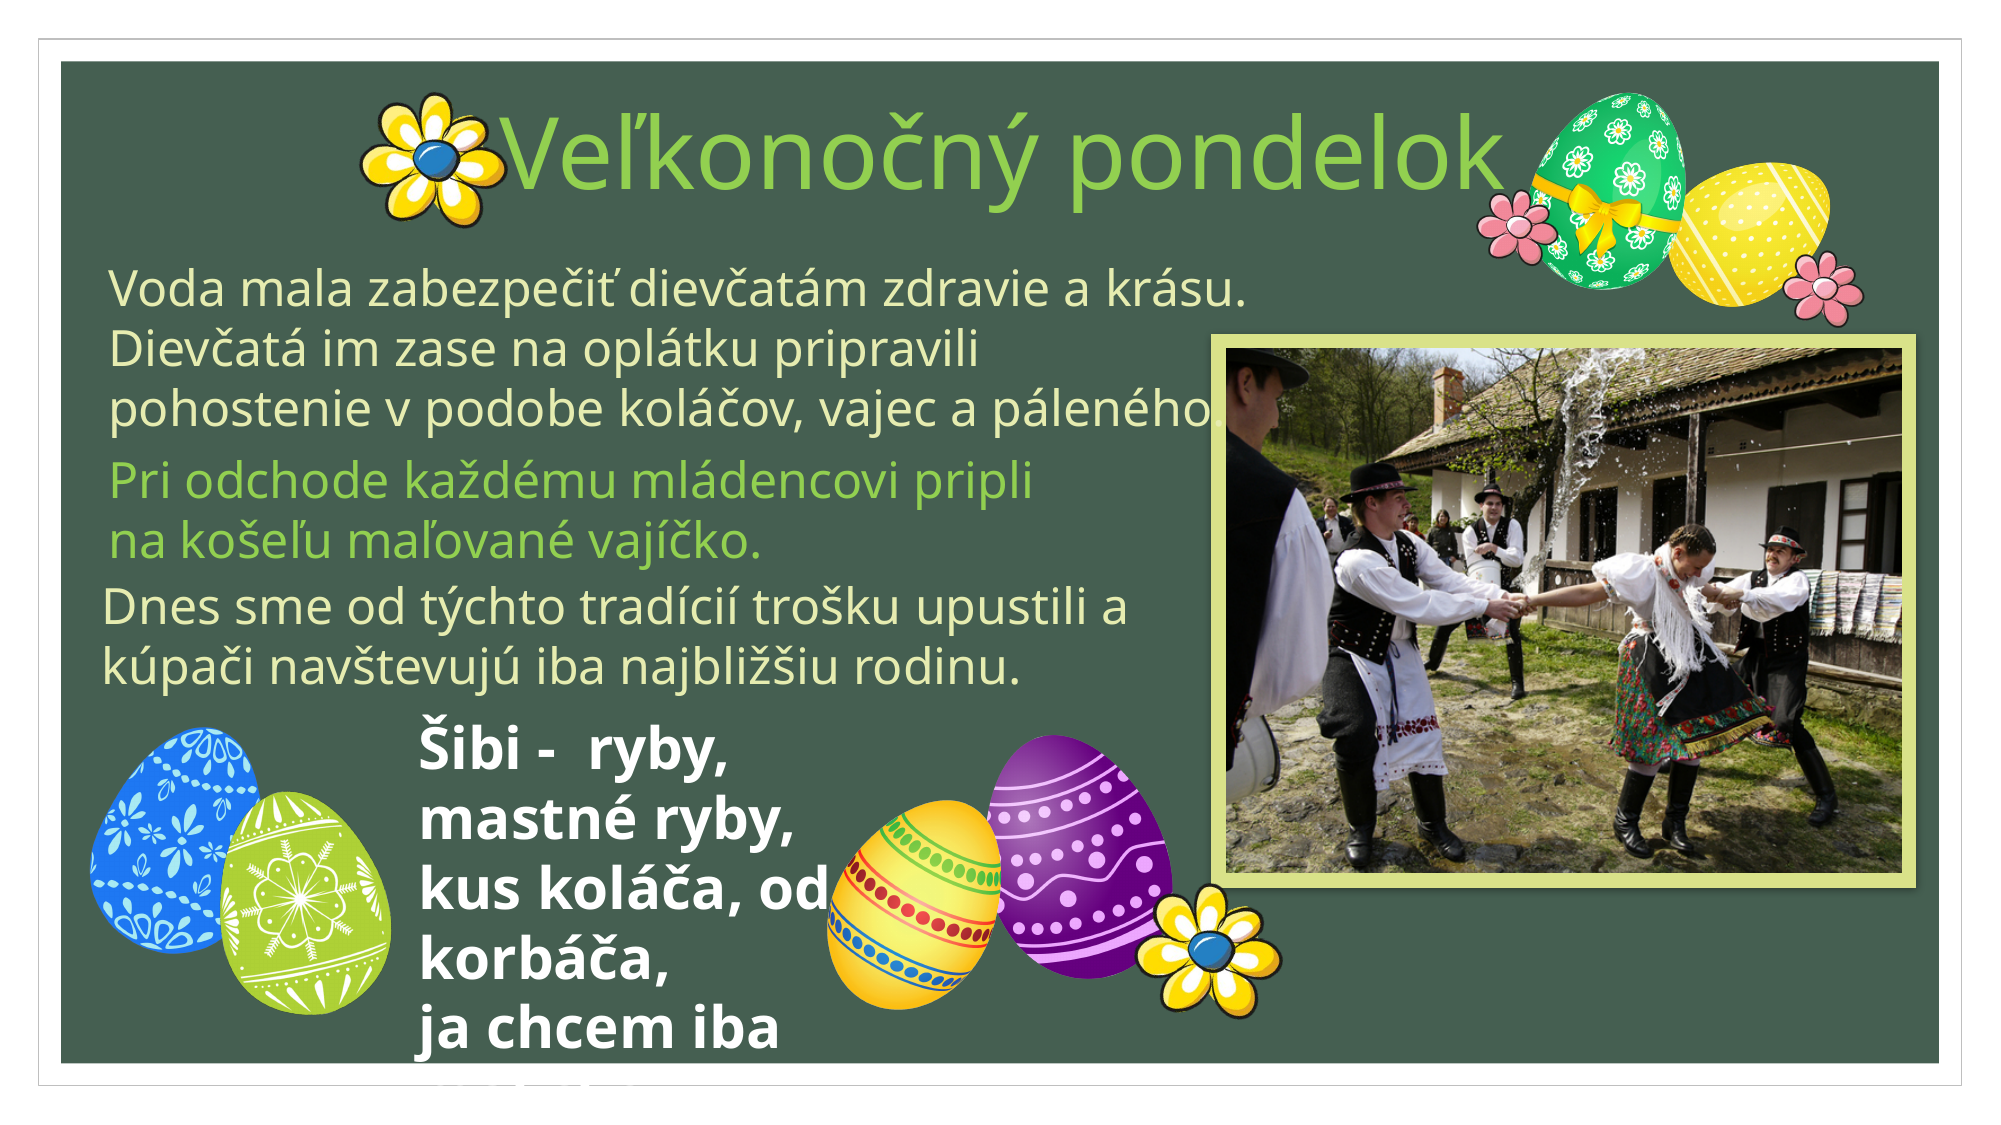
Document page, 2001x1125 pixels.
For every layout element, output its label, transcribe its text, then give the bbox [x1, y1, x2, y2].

picture [327, 58, 539, 269]
picture [786, 66, 1902, 1060]
text_box Šibi - ryby, mastné ryby, kus koláča, od korbáča, ja chcem iba máličko, maľované vajíčko. [403, 703, 952, 1125]
text_box Voda mala zabezpečiť dievčatám zdravie a krásu. Dievčatá im zase na oplátku pripravili pohostenie v podobe koláčov, vajec a páleného. [93, 249, 1299, 444]
picture [61, 698, 408, 1031]
text_box Dnes sme od týchto tradícií trošku upustili a kúpači navštevujú iba najbližšiu rodinu. [86, 567, 1220, 702]
title Veľkonočný pondelok [447, 65, 1565, 250]
text_box Pri odchode každému mládencovi pripli na košeľu maľované vajíčko. [93, 444, 1220, 567]
